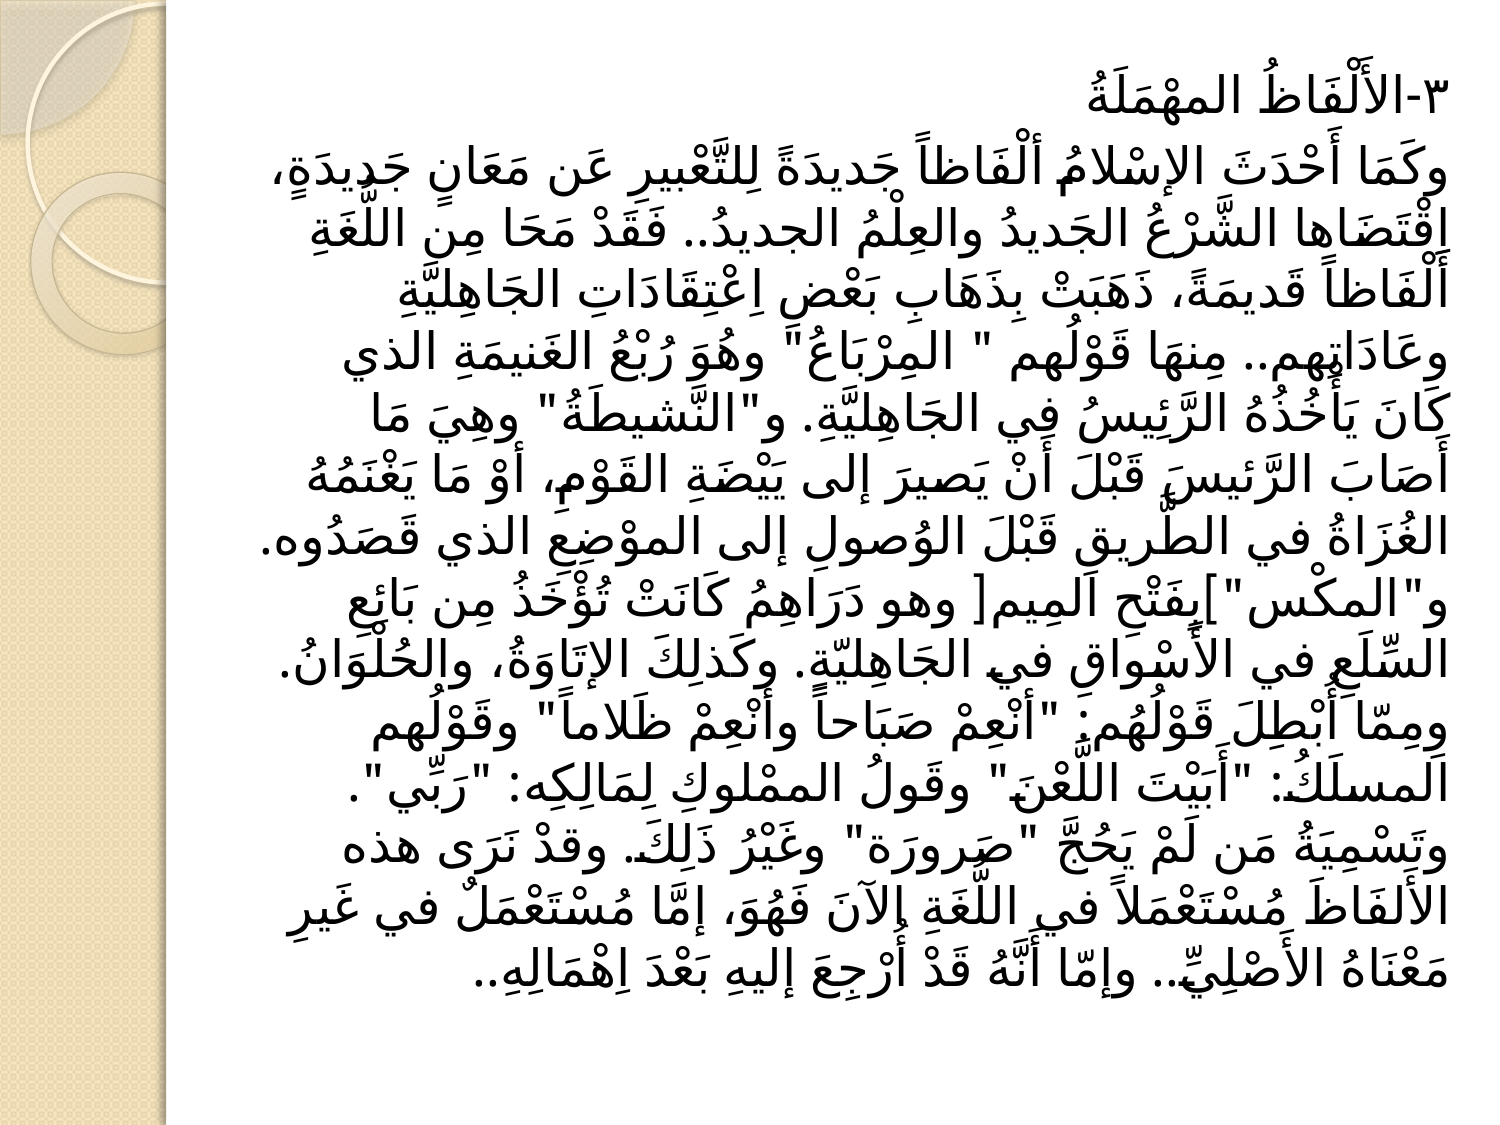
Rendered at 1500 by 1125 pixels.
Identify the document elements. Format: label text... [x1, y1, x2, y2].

list ٣-الأَلْفَاظُ المهْمَلَةُ وكَمَا أَحْدَثَ الإسْلامُ ألْفَاظاً جَديدَةً لِلتَّعْبيرِ عَن مَعَانٍ جَديدَةٍ، اِقْتَضَاها الشَّرْعُ الجَديدُ والعِلْمُ الجديدُ.. فَقَدْ مَحَا مِن اللُّغَةِ أَلْفَاظاً قَديمَةً، ذَهَبَتْ بِذَهَابِ بَعْضِ اِعْتِقَادَاتِ الجَاهِليَّةِ وعَادَاتِهم.. مِنهَا قَوْلُهم " المِرْبَاعُ" وهُوَ رُبْعُ الغَنيمَةِ الذي كَانَ يَأْخُذُهُ الرَّئِيسُ في الجَاهِليَّةِ. و"النَّشيطَةُ" وهِيَ مَا أَصَابَ الرَّئيسَ قَبْلَ أَنْ يَصيرَ إلى يَيْضَةِ القَوْمِ، أوْ مَا يَغْنَمُهُ الغُزَاةُ في الطَّريقِ قَبْلَ الوُصولِ إلى الموْضِعِ الذي قَصَدُوه. و"المكْس"]بِفَتْحِ المِيم[ وهو دَرَاهِمُ كَانَتْ تُؤْخَذُ مِن بَائِعِ السِّلَعِ في الأَسْواقِ في الجَاهِليّةِ. وكَذلِكَ الإتَاوَةُ، والحُلْوَانُ. وِمِمّا أُبْطِلَ قَوْلُهُم: "أنْعِمْ صَبَاحاً وأنْعِمْ ظَلاماً" وقَوْلُهم المسلَكُ: "أَبَيْتَ اللَّعْنَ" وقَولُ الممْلوكِ لِمَالِكِه: "رَبِّي". وتَسْمِيَةُ مَن لَمْ يَحُجَّ "صَرورَة" وغَيْرُ ذَلِكَ. وقدْ نَرَى هذه الأَلفَاظَ مُسْتَعْمَلاً في اللُّغَةِ الآنَ فَهُوَ، إمَّا مُسْتَعْمَلٌ في غَيرِ مَعْنَاهُ الأَصْلِيِّ.. وإمّا أَنَّهُ قَدْ أُرْجِعَ إليهِ بَعْدَ اِهْمَالِهِ.. [235, 54, 1466, 1025]
